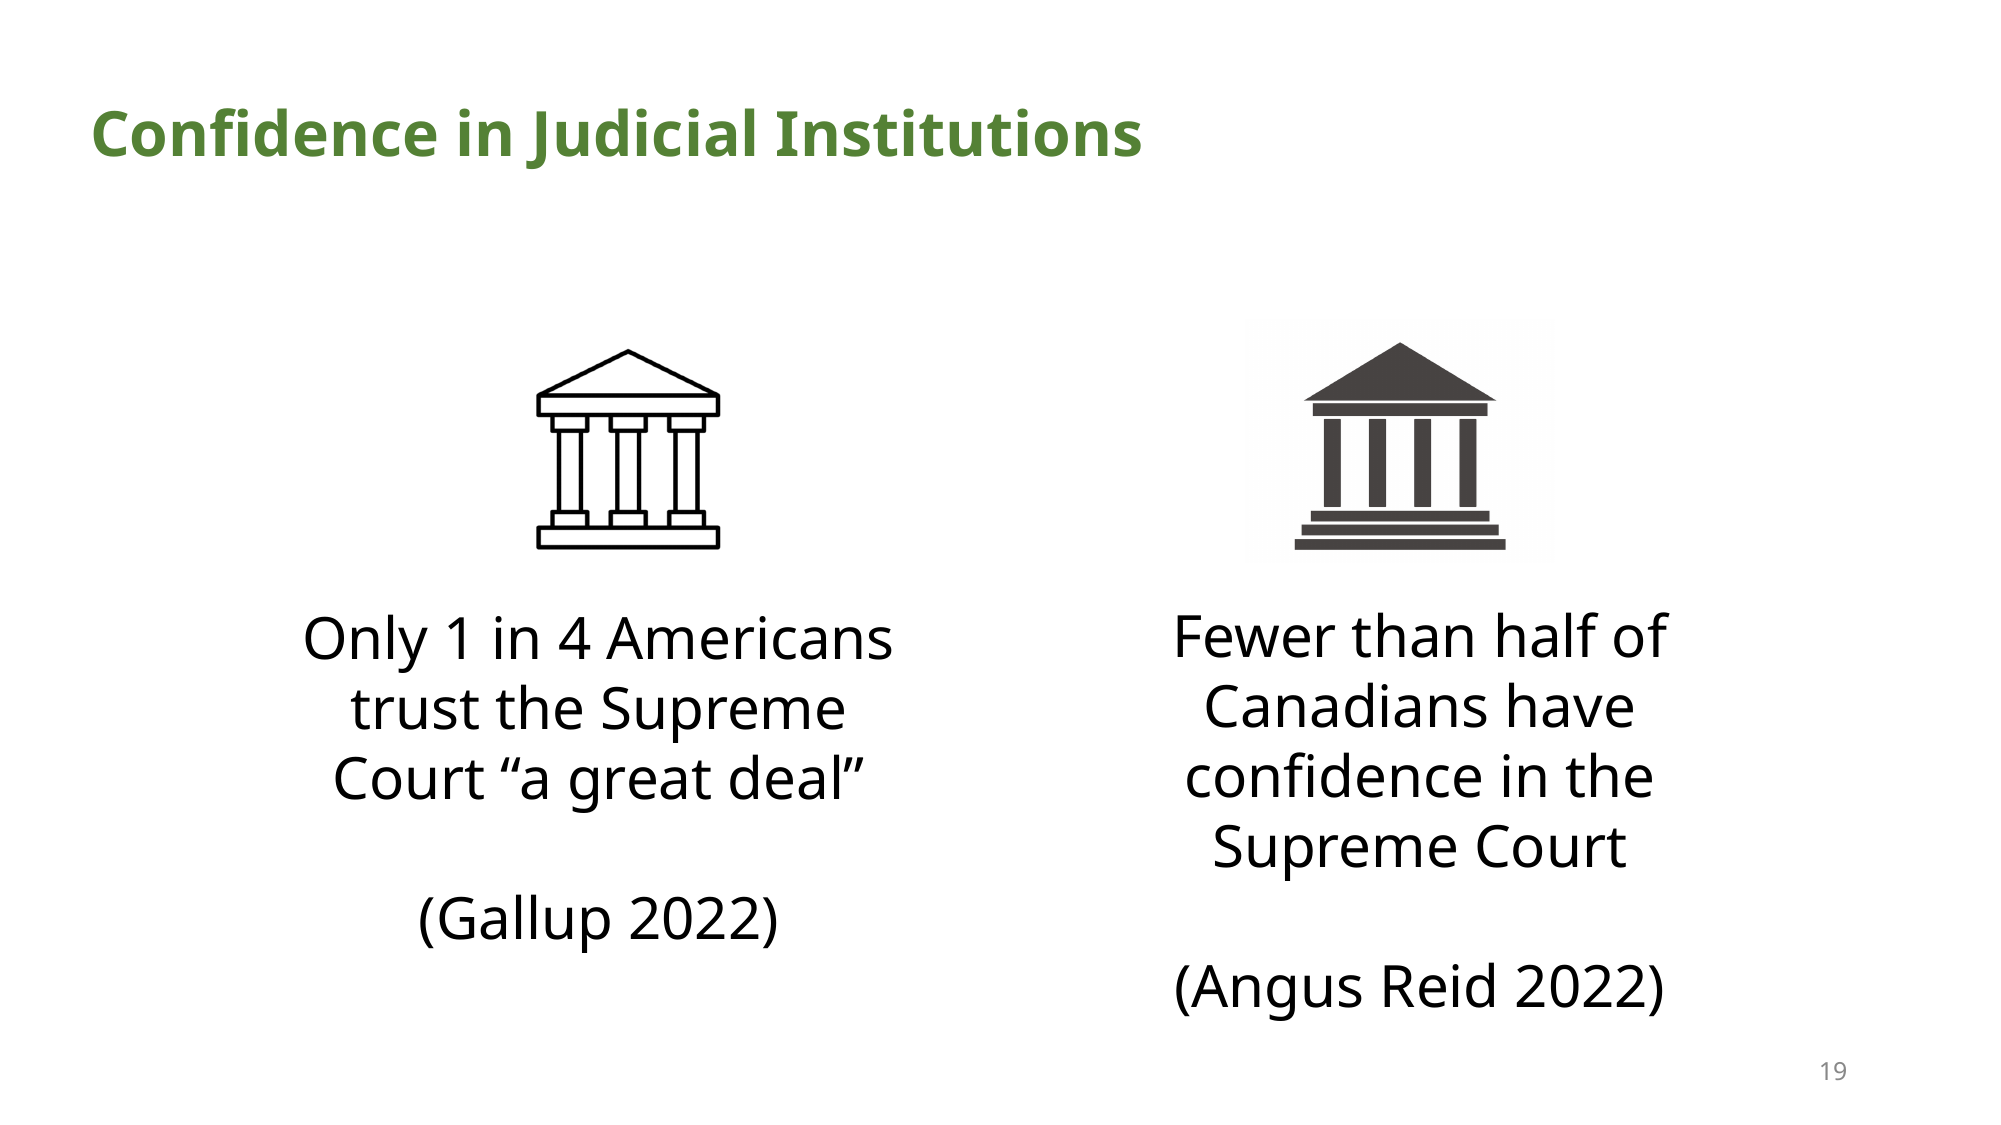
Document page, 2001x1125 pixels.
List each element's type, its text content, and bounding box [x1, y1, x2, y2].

picture [513, 334, 742, 563]
slide_number ‹#› [1412, 1042, 1863, 1103]
text_box Only 1 in 4 Americans trust the Supreme Court “a great deal” (Gallup 2022) [273, 593, 924, 959]
text_box Fewer than half of Canadians have confidence in the Supreme Court (Angus Reid 2022) [1039, 591, 1800, 1027]
picture [1245, 319, 1555, 563]
title Confidence in Judicial Institutions [74, 27, 1800, 246]
